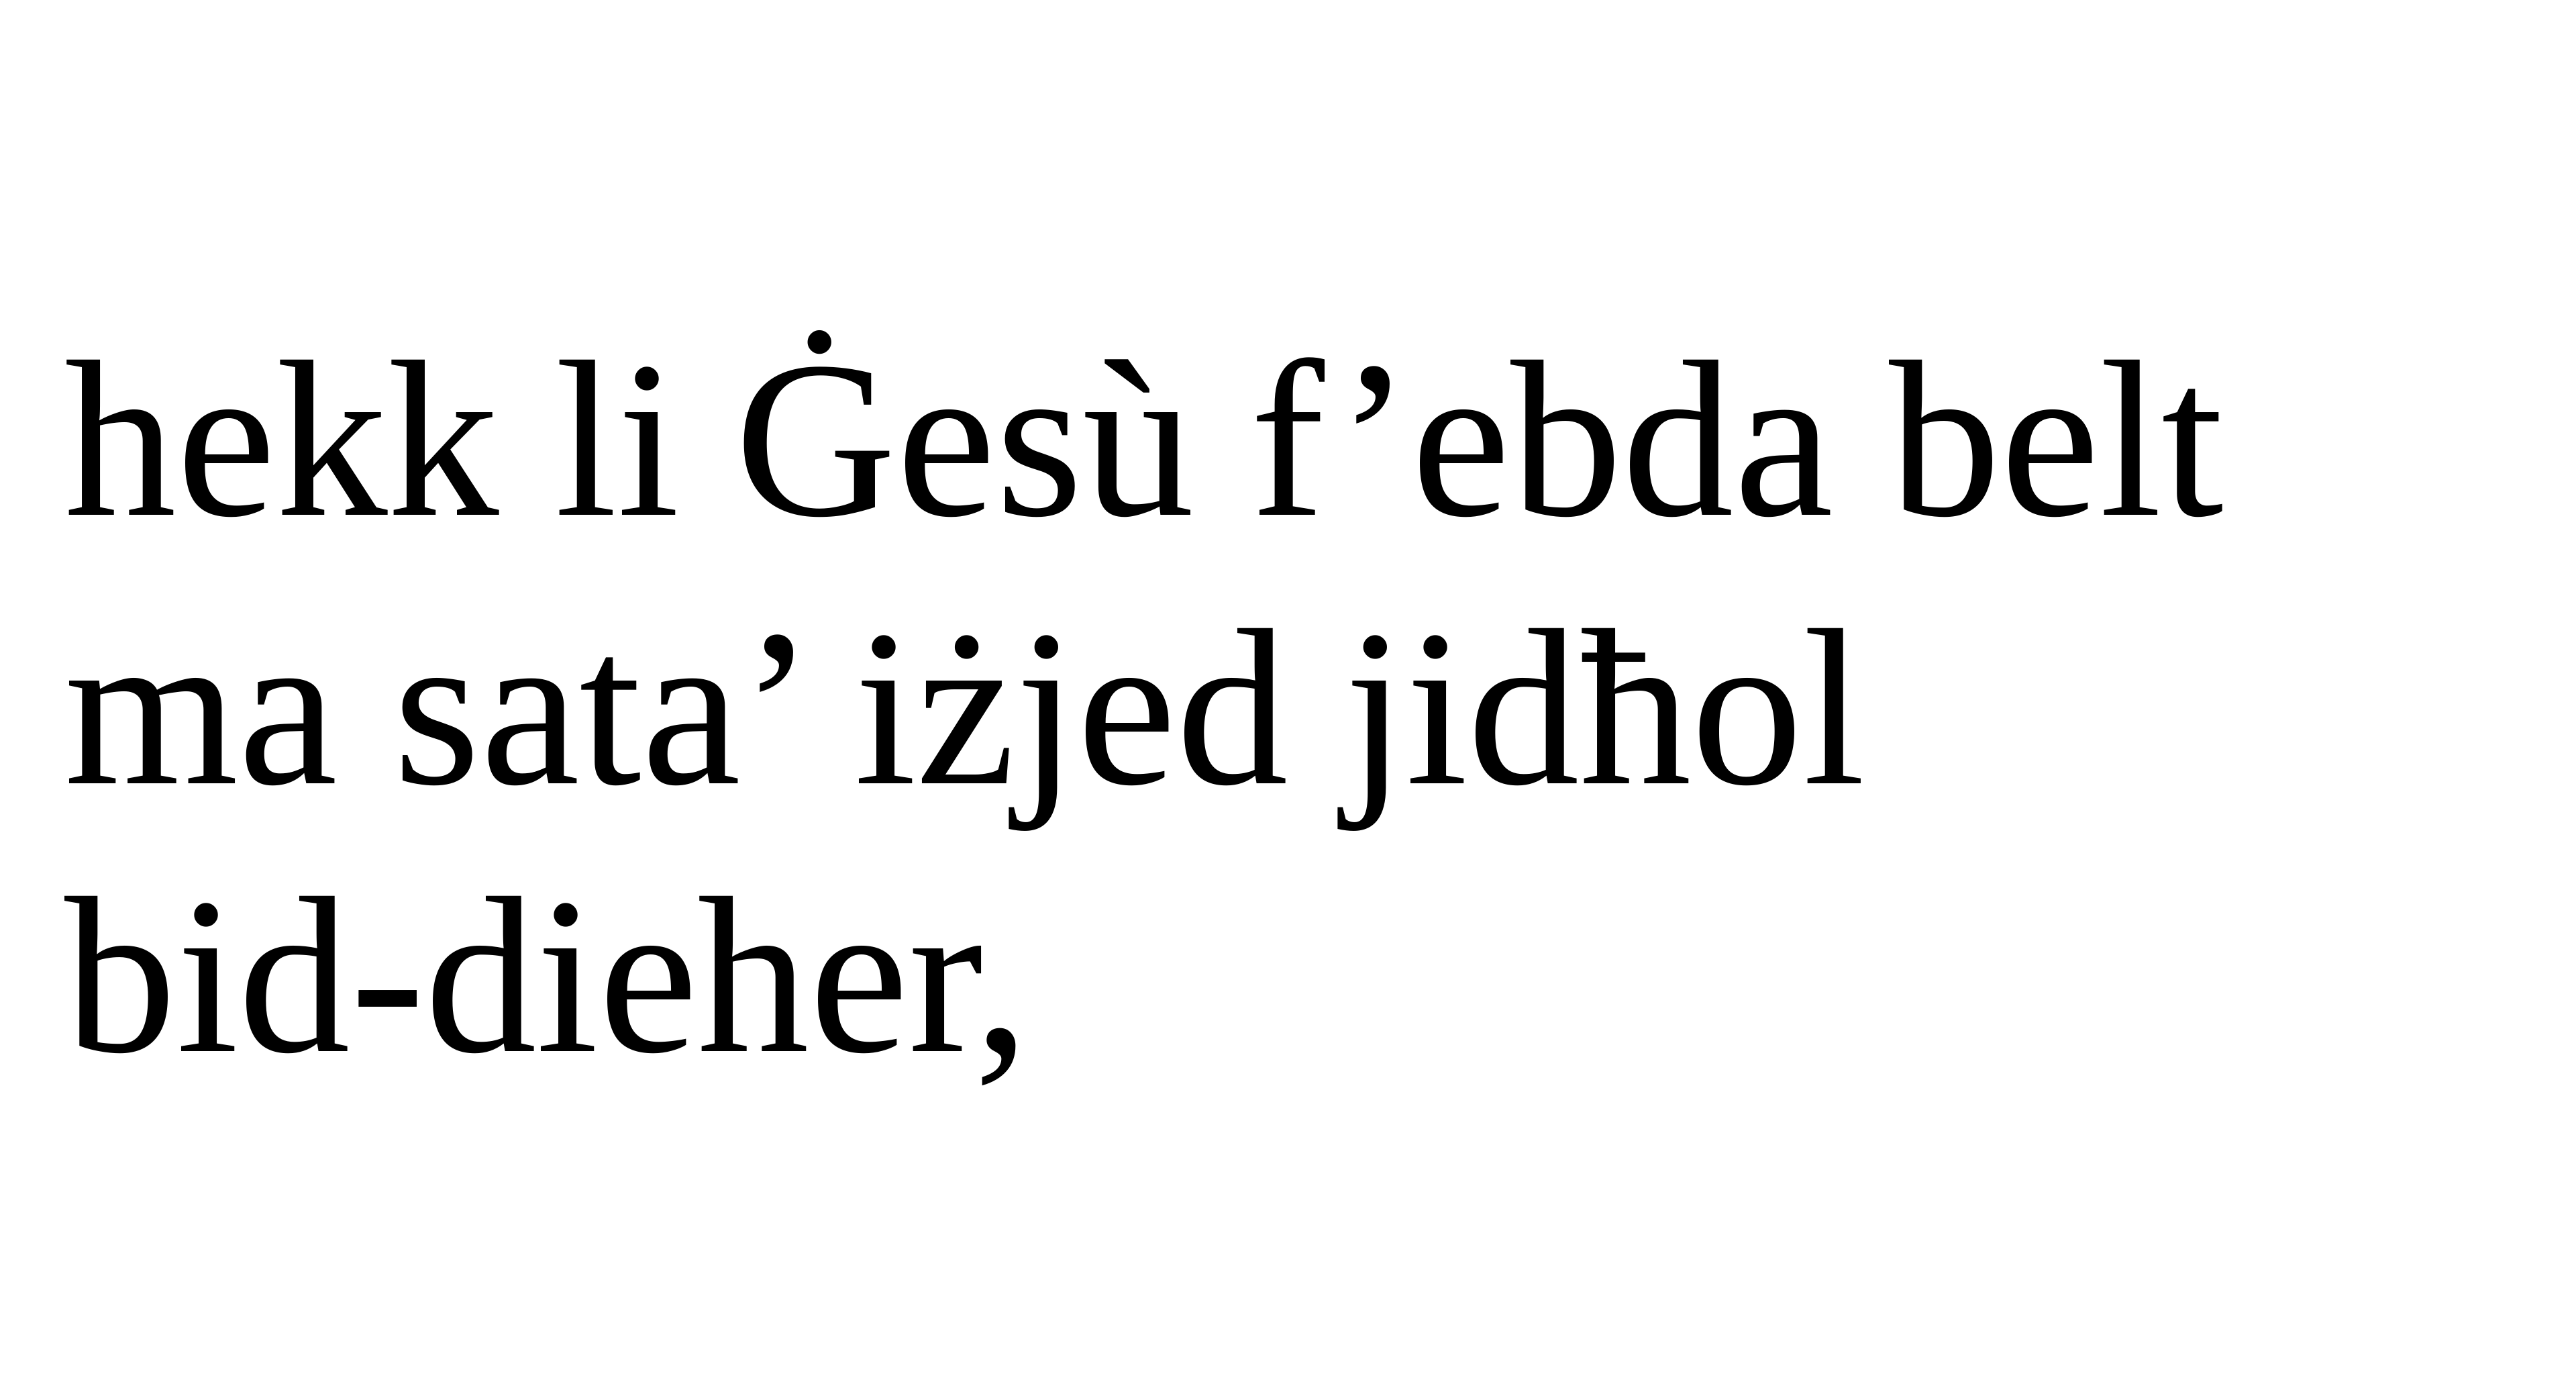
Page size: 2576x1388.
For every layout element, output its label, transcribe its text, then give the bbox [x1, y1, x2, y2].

list hekk li Ġesù f’ebda belt ma sata’ iżjed jidħol bid-dieher, [42, 279, 2534, 1108]
